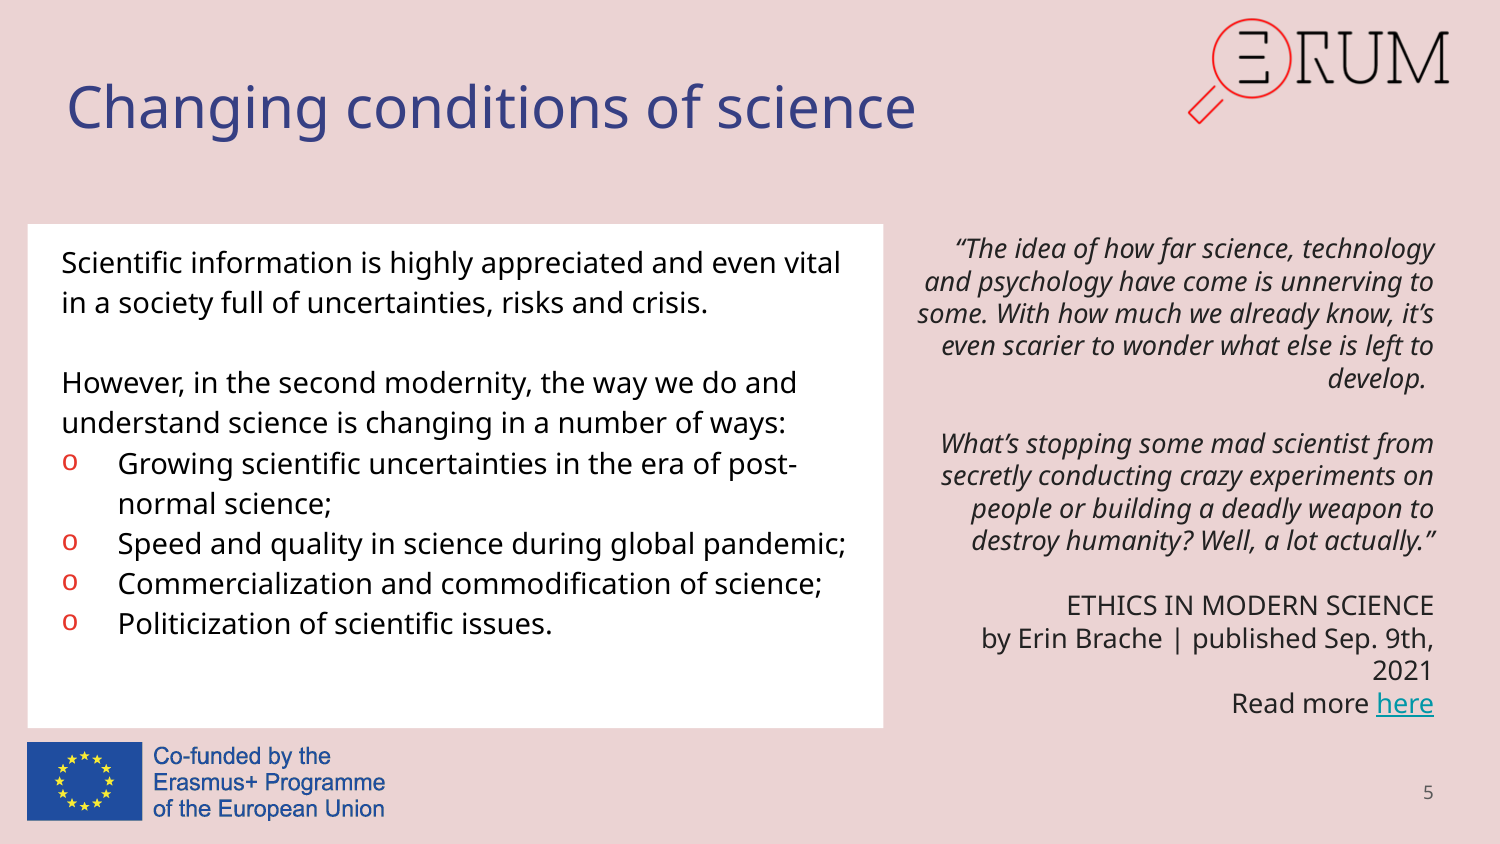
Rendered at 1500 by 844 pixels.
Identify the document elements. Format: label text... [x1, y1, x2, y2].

title Changing conditions of science [51, 55, 1168, 150]
picture [27, 742, 385, 821]
slide_number 5 [1358, 761, 1449, 826]
picture [1136, 0, 1500, 137]
text_box “The idea of how far science, technology and psychology have come is unnerving to some. With how much we already know, it’s even scarier to wonder what else is left to develop. What’s stopping some mad scientist from secretly conducting crazy experiments on people or building a deadly weapon to destroy humanity? Well, a lot actually.” ETHICS IN MODERN SCIENCE by Erin Brache | published Sep. 9th, 2021 Read more here [900, 223, 1449, 731]
list Scientific information is highly appreciated and even vital in a society full of uncertainties, risks and crisis. However, in the second modernity, the way we do and understand science is changing in a number of ways: Growing scientific uncertainties in the era of post-normal science; Speed and quality in science during global pandemic; Commercialization and commodification of science; Politicization of scientific issues. [27, 224, 884, 729]
